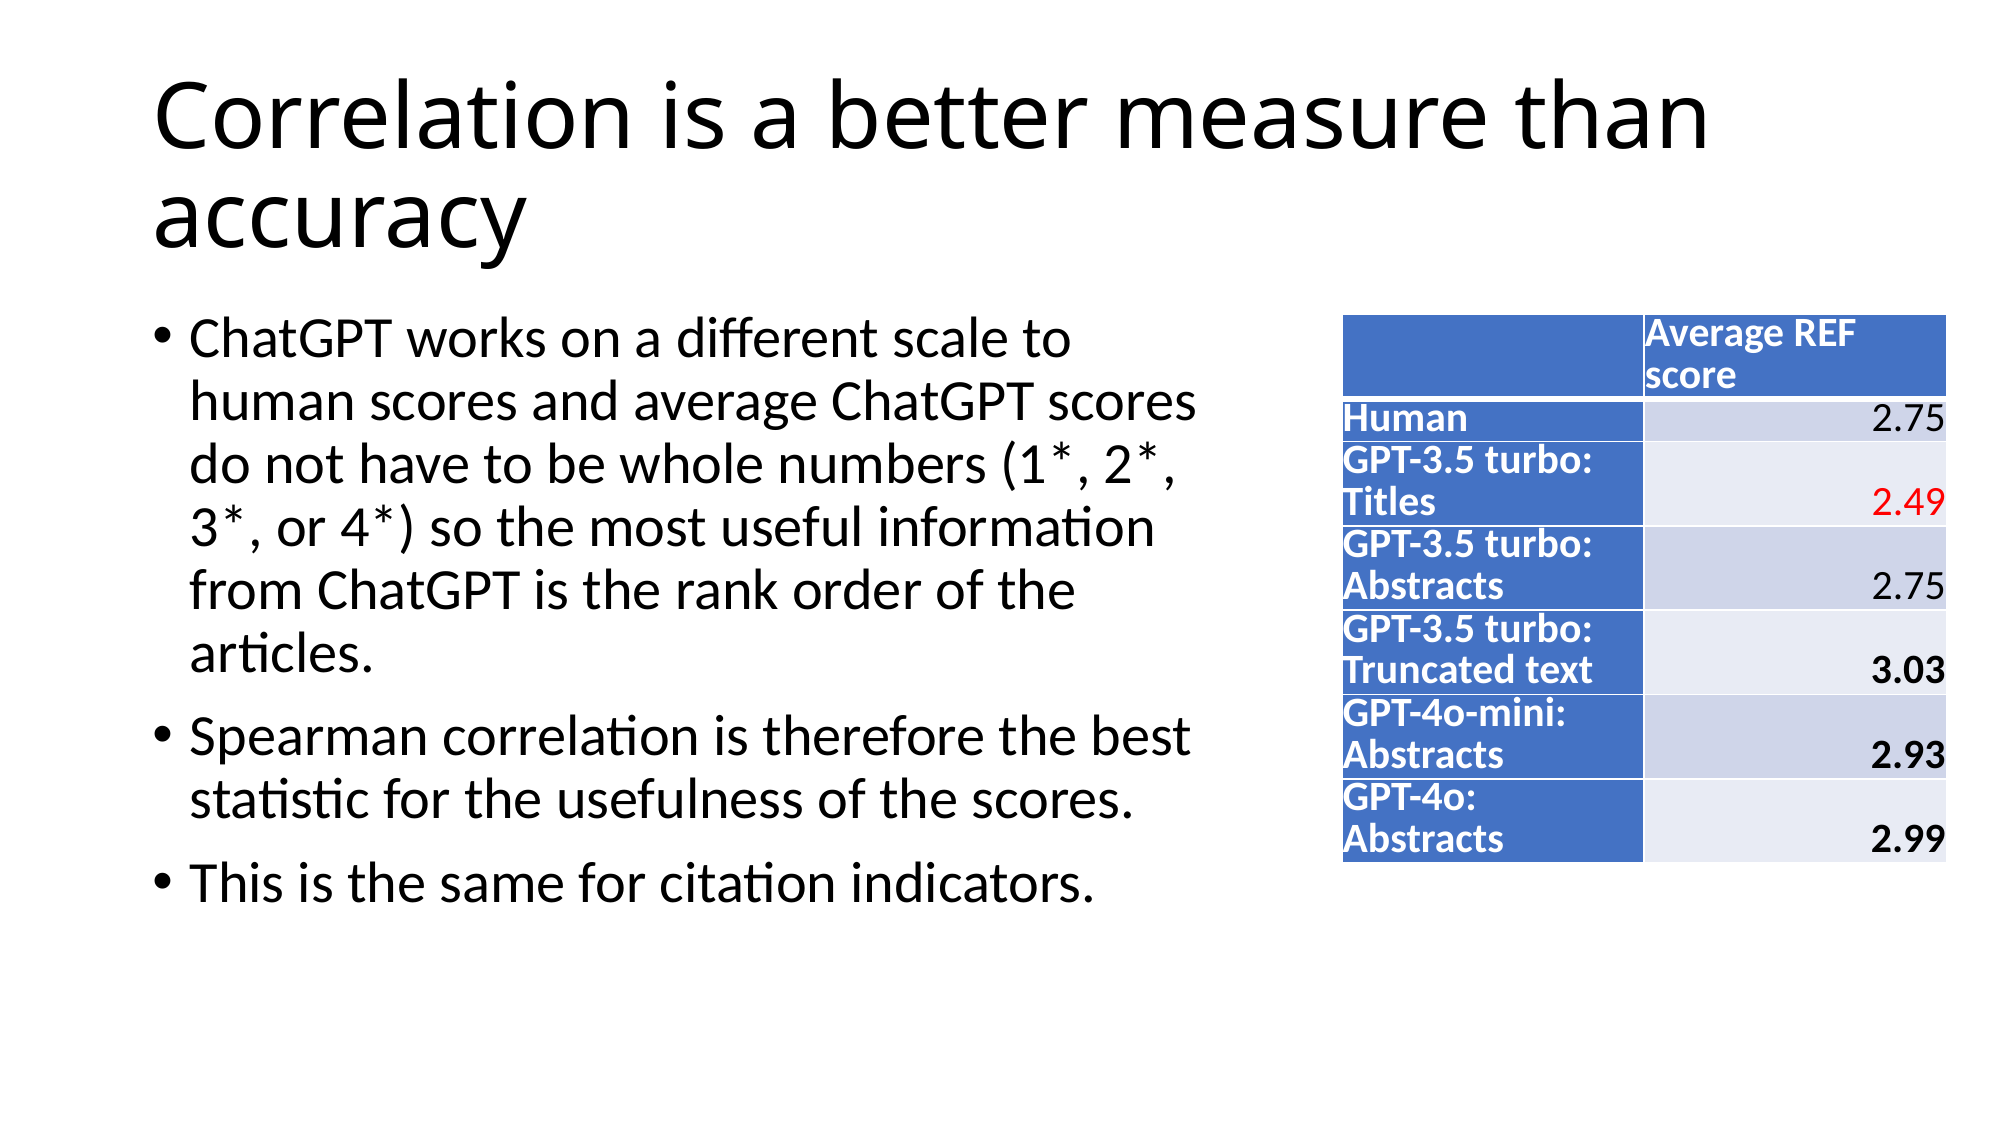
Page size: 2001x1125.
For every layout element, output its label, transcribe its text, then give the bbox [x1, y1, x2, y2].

table_cell 3.03 [1645, 611, 1946, 694]
table_cell GPT-3.5 turbo: Truncated text [1343, 611, 1643, 694]
table_cell 2.93 [1645, 695, 1946, 778]
table_cell GPT-3.5 turbo: Titles [1343, 442, 1643, 525]
title Correlation is a better measure than accuracy [137, 59, 1863, 278]
table_cell GPT-4o: Abstracts [1343, 780, 1643, 862]
table_header Average REF score [1645, 315, 1946, 396]
table_cell 2.75 [1645, 402, 1946, 441]
table_cell 2.99 [1645, 780, 1946, 862]
table_cell 2.49 [1645, 442, 1946, 525]
table_cell Human [1343, 402, 1643, 441]
list ChatGPT works on a different scale to human scores and average ChatGPT scores do not have to be whole numbers (1*, 2*, 3*, or 4*) so the most useful information from ChatGPT is the rank order of the articles. Spearman correlation is therefore the best statistic for the usefulness of the scores. This is the same for citation indicators. [137, 299, 1254, 1014]
table_cell GPT-3.5 turbo: Abstracts [1343, 527, 1643, 609]
table_cell 2.75 [1645, 527, 1946, 609]
table_header [1343, 315, 1643, 396]
table_cell GPT-4o-mini: Abstracts [1343, 695, 1643, 778]
